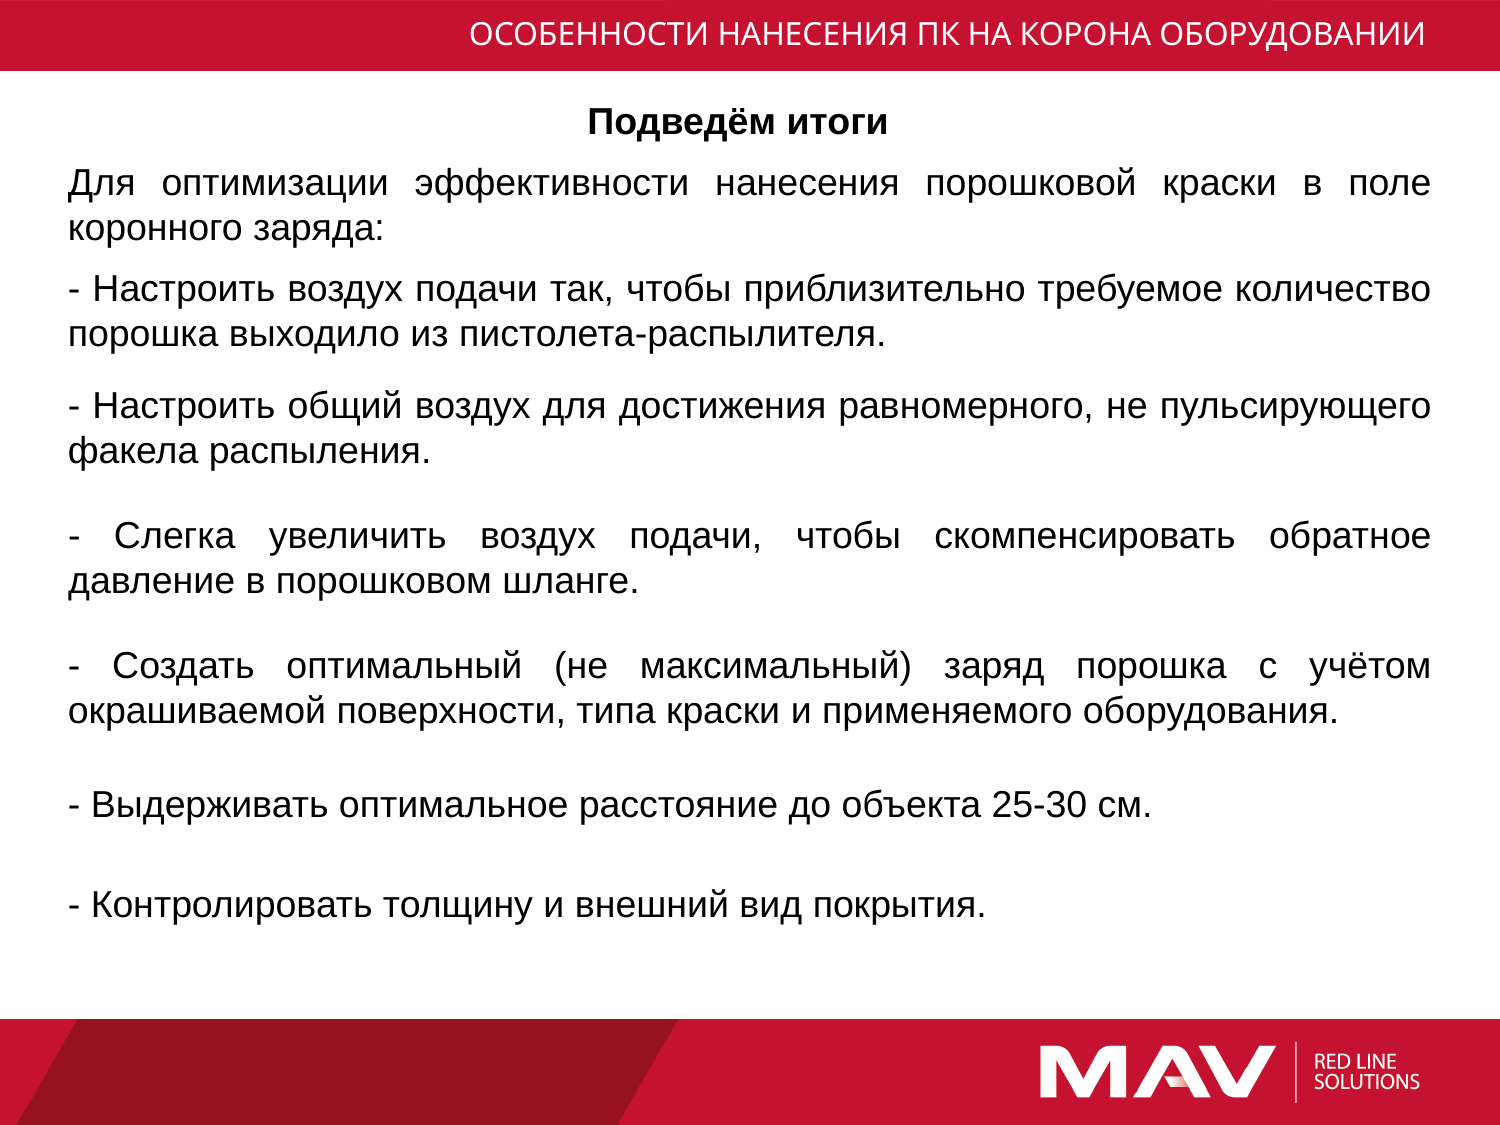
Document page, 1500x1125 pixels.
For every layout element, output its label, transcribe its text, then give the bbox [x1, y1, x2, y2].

picture [0, 1019, 1500, 1125]
text_box - Создать оптимальный (не максимальный) заряд порошка с учётом окрашиваемой поверхности, типа краски и применяемого оборудования. [53, 633, 1447, 739]
picture [0, 0, 1500, 71]
text_box - Слегка увеличить воздух подачи, чтобы скомпенсировать обратное давление в порошковом шланге. [53, 503, 1448, 609]
text_box - Выдерживать оптимальное расстояние до объекта 25-30 см. [53, 773, 1447, 833]
title ОСОБЕННОСТИ НАНЕСЕНИЯ ПК НА КОРОНА ОБОРУДОВАНИИ [129, 5, 1441, 59]
text_box - Настроить общий воздух для достижения равномерного, не пульсирующего факела распыления. [53, 373, 1447, 479]
text_box - Контролировать толщину и внешний вид покрытия. [53, 872, 1447, 933]
text_box Подведём итоги [29, 89, 1447, 150]
text_box - Настроить воздух подачи так, чтобы приблизительно требуемое количество порошка выходило из пистолета-распылителя. [53, 256, 1447, 362]
text_box Для оптимизации эффективности нанесения порошковой краски в поле коронного заряда: [53, 150, 1447, 256]
